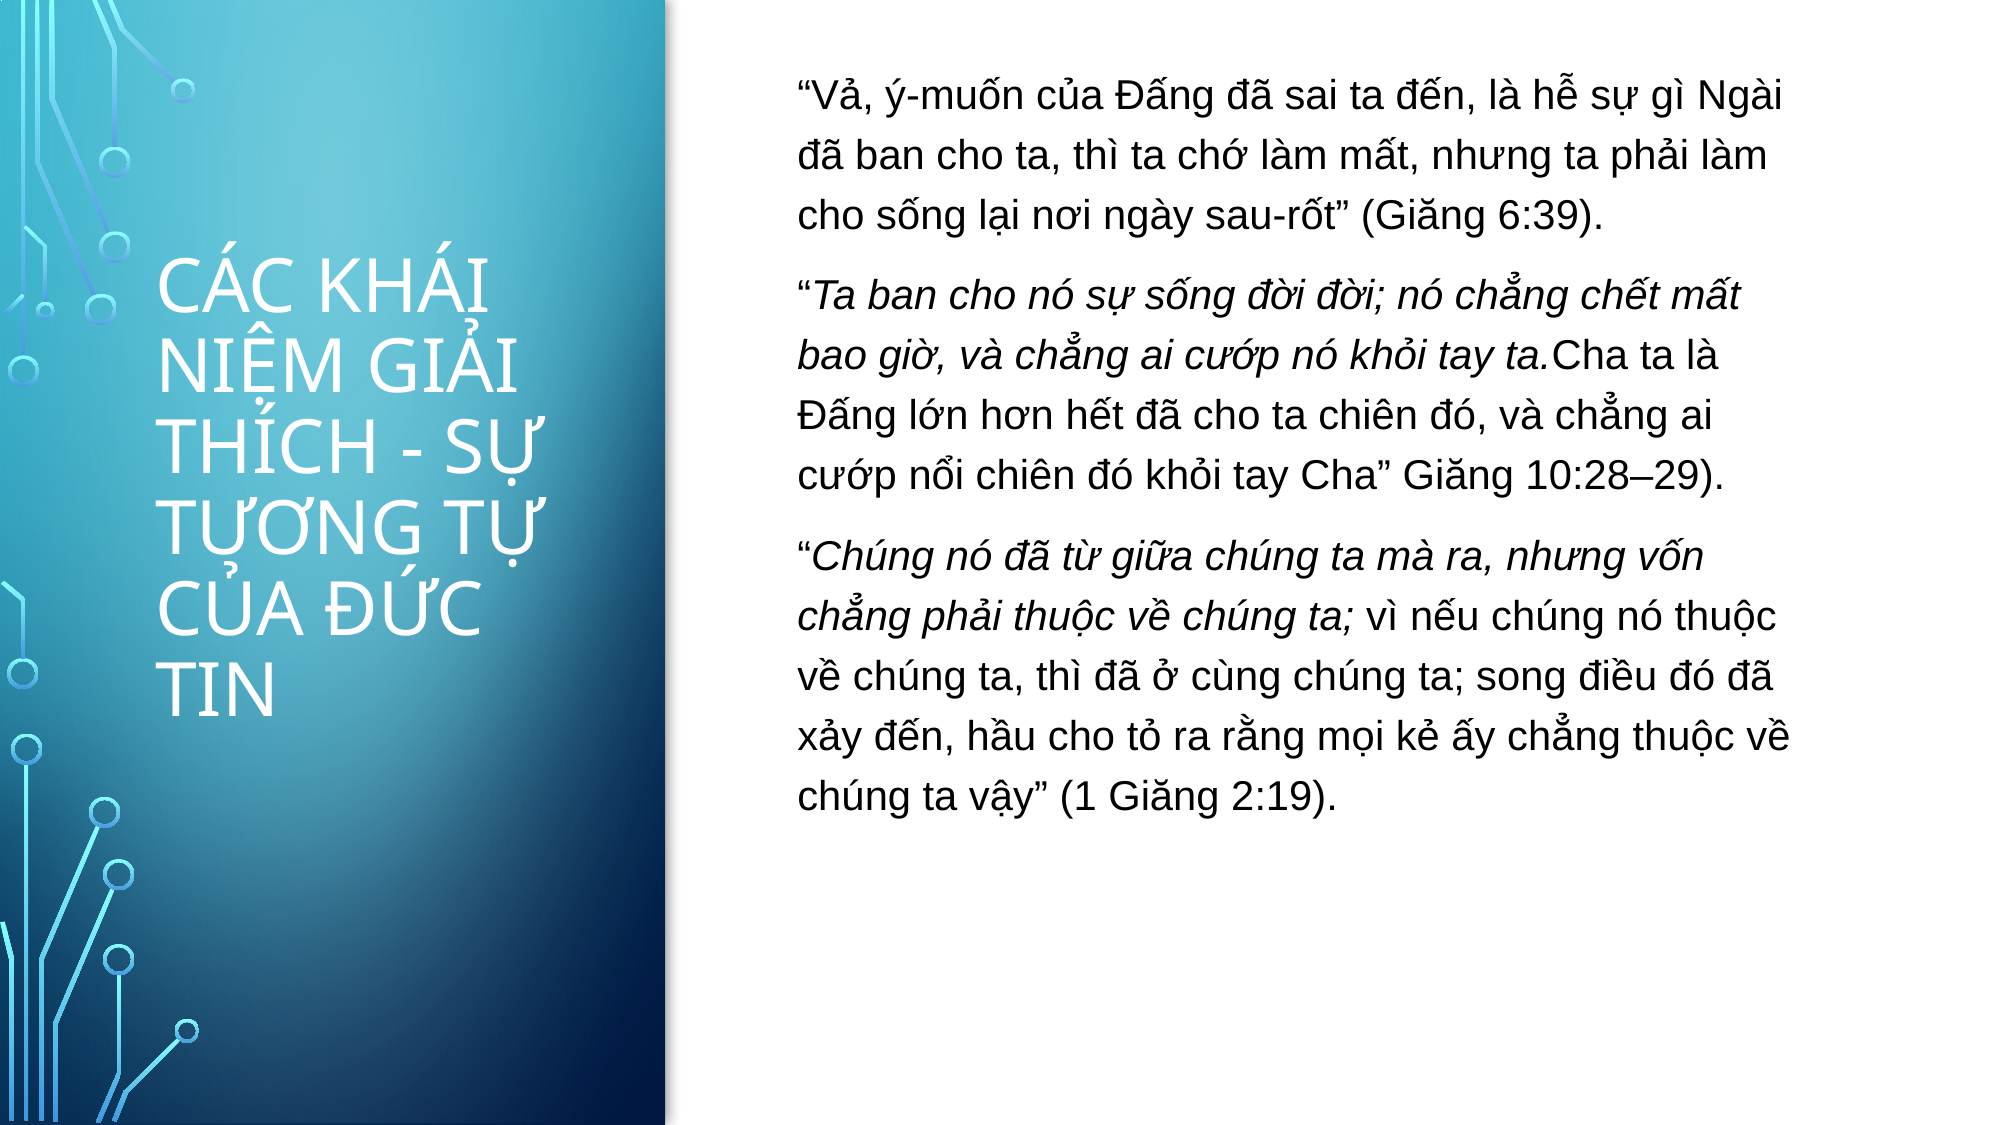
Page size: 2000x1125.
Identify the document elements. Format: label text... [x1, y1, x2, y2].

text_box [678, 0, 2000, 1125]
picture [0, 0, 667, 1125]
list “Vả, ý‑muốn của Đấng đã sai ta đến, là hễ sự gì Ngài đã ban cho ta, thì ta chớ làm mất, nhưng ta phải làm cho sống lại nơi ngày sau-rốt” (Giăng 6:39). “Ta ban cho nó sự sống đời đời; nó chẳng chết mất bao giờ, và chẳng ai cướp nó khỏi tay ta.Cha ta là Đấng lớn hơn hết đã cho ta chiên đó, và chẳng ai cướp nổi chiên đó khỏi tay Cha” Giăng 10:28–29). “Chúng nó đã từ giữa chúng ta mà ra, nhưng vốn chẳng phải thuộc về chúng ta; vì nếu chúng nó thuộc về chúng ta, thì đã ở cùng chúng ta; song điều đó đã xảy đến, hầu cho tỏ ra rằng mọi kẻ ấy chẳng thuộc về chúng ta vậy” (1 Giăng 2:19). [782, 50, 1812, 950]
